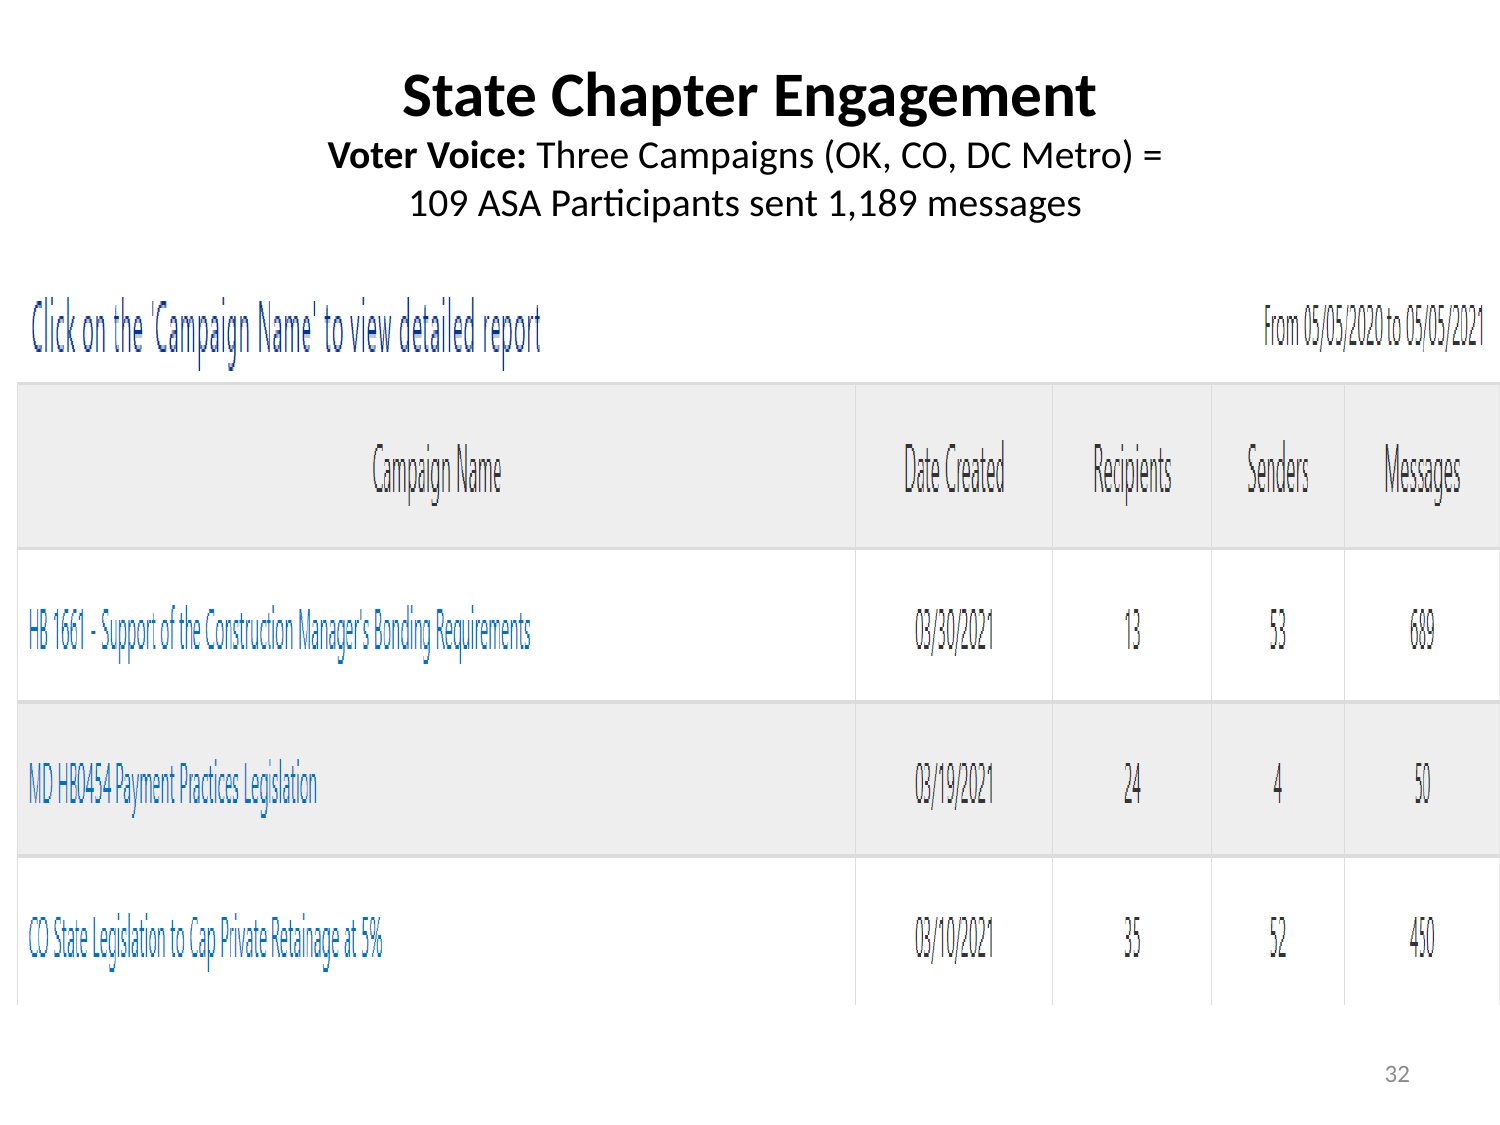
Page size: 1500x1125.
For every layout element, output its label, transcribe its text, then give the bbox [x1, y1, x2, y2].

title State Chapter Engagement Voter Voice: Three Campaigns (OK, CO, DC Metro) = 109 ASA Participants sent 1,189 messages [75, 45, 1425, 230]
slide_number 32 [1074, 1042, 1425, 1103]
picture [0, 232, 1500, 1006]
